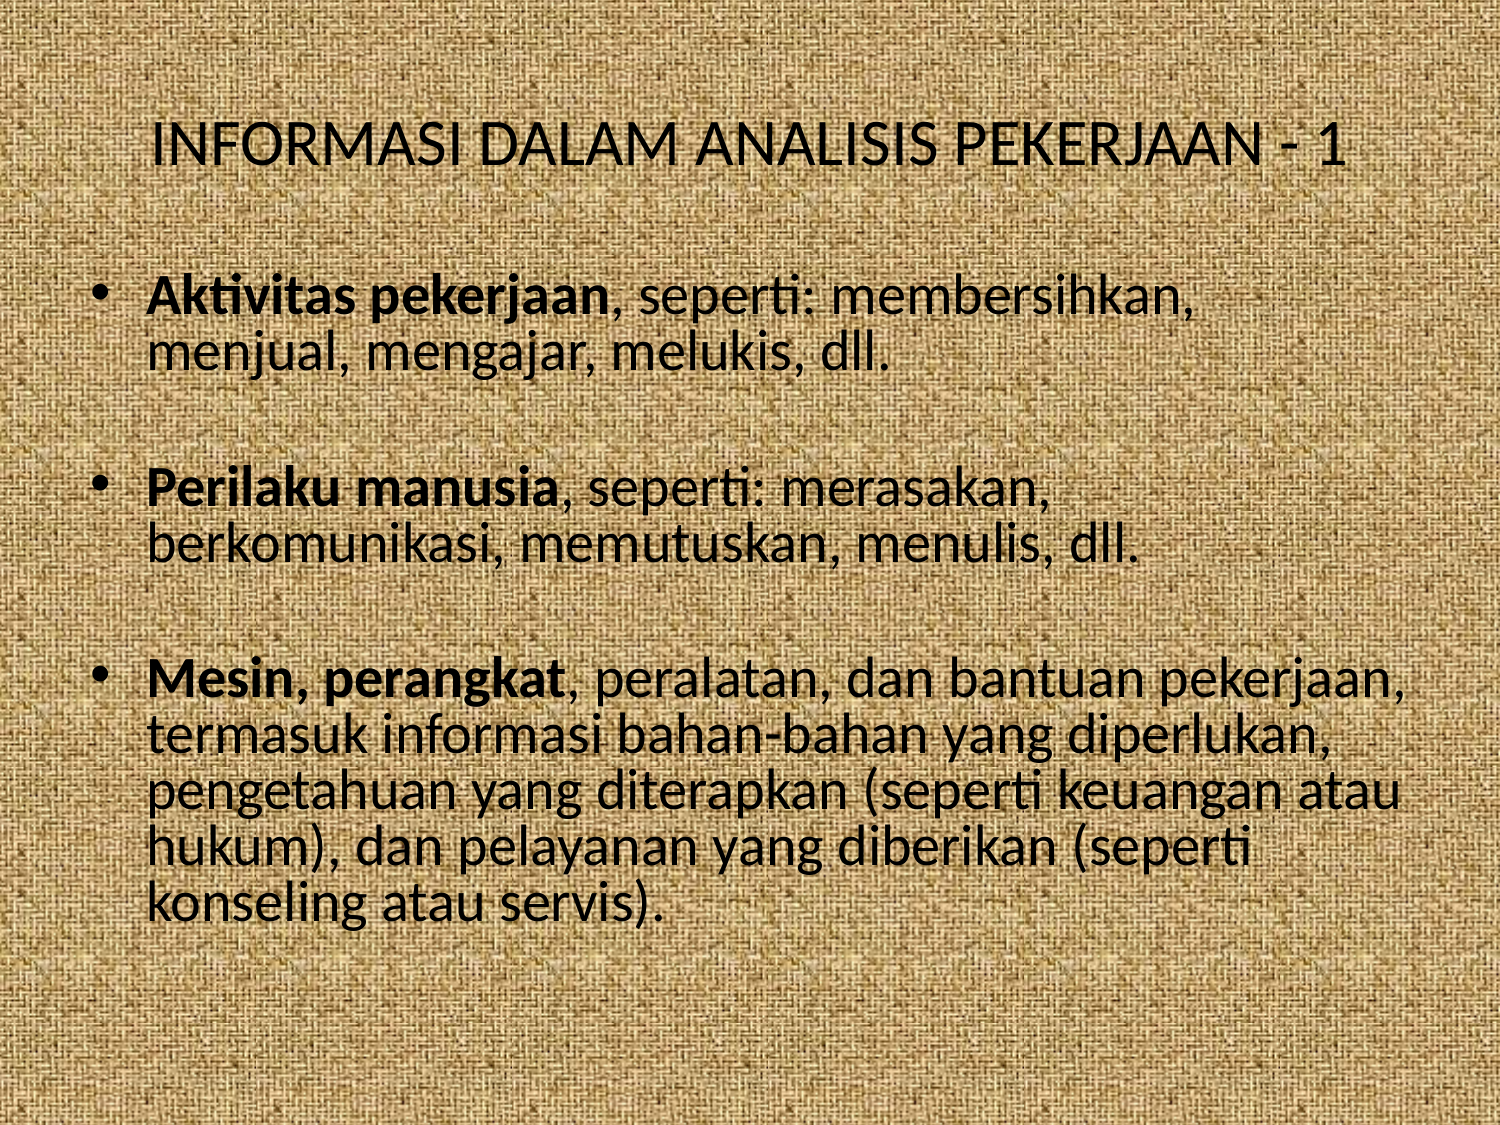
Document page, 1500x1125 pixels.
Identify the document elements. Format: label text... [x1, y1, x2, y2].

list Aktivitas pekerjaan, seperti: membersihkan, menjual, mengajar, melukis, dll. Perilaku manusia, seperti: merasakan, berkomunikasi, memutuskan, menulis, dll. Mesin, perangkat, peralatan, dan bantuan pekerjaan, termasuk informasi bahan-bahan yang diperlukan, pengetahuan yang diterapkan (seperti keuangan atau hukum), dan pelayanan yang diberikan (seperti konseling atau servis). [75, 262, 1425, 1005]
title INFORMASI DALAM ANALISIS PEKERJAAN - 1 [75, 45, 1425, 233]
picture [0, 0, 1500, 1125]
